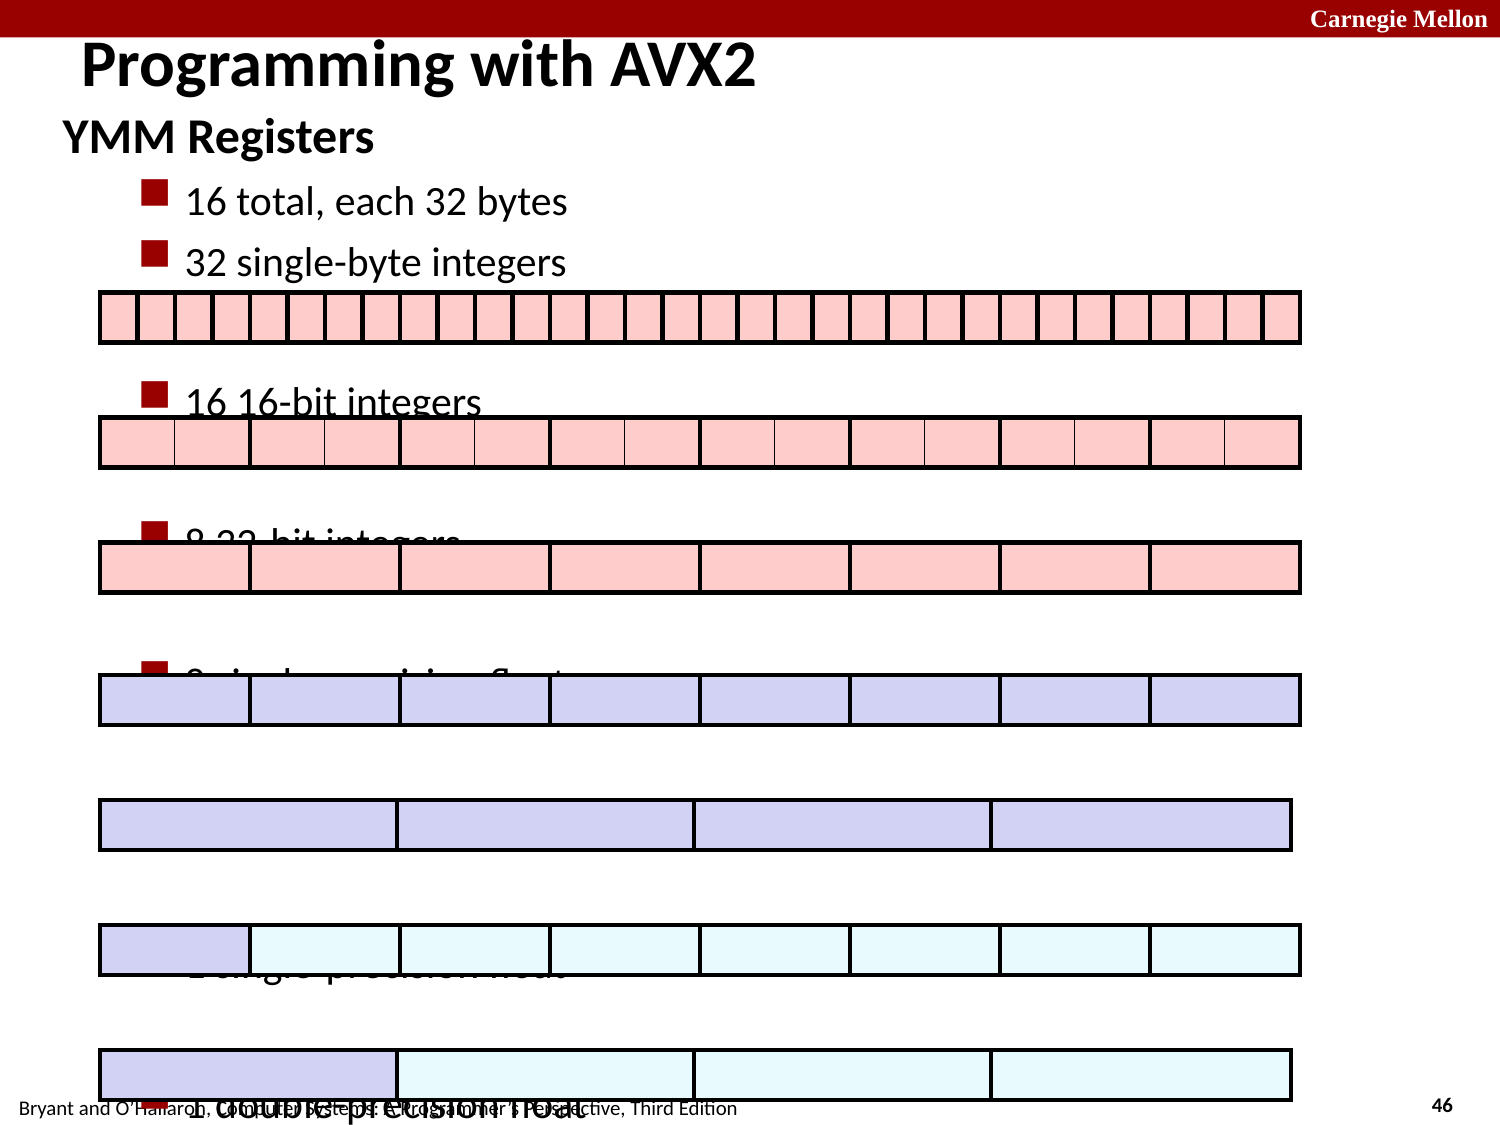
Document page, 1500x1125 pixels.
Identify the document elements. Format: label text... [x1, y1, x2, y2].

text_box [396, 1050, 694, 1100]
text_box [137, 292, 174, 343]
text_box [587, 292, 624, 343]
text_box [549, 292, 587, 343]
text_box [662, 292, 699, 343]
text_box [999, 675, 1149, 725]
text_box [699, 542, 849, 593]
text_box [999, 924, 1149, 975]
text_box [396, 800, 694, 850]
text_box [1074, 292, 1112, 343]
text_box [99, 924, 249, 975]
text_box [249, 675, 399, 725]
text_box [99, 800, 396, 850]
text_box [849, 924, 999, 975]
text_box [1262, 292, 1300, 343]
text_box [737, 292, 774, 343]
text_box [812, 292, 849, 343]
text_box [549, 675, 699, 725]
text_box [212, 292, 249, 343]
text_box [1149, 542, 1300, 593]
text_box [324, 292, 362, 343]
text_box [99, 417, 1301, 468]
text_box [887, 292, 924, 343]
text_box [849, 292, 887, 343]
text_box [399, 924, 549, 975]
text_box [249, 542, 399, 593]
text_box [999, 292, 1037, 343]
text_box [699, 292, 737, 343]
text_box [849, 675, 999, 725]
list YMM Registers 16 total, each 32 bytes 32 single-byte integers 16 16-bit integers 8 32-bit integers 8 single-precision floats 4 double-precision floats 1 single-precision float 1 double-precision float [47, 92, 1411, 1101]
text_box [1112, 292, 1149, 343]
text_box [249, 292, 287, 343]
text_box [699, 675, 849, 725]
text_box [1187, 292, 1224, 343]
text_box [549, 542, 699, 593]
text_box [549, 924, 699, 975]
title Programming with AVX2 [66, 0, 1497, 125]
text_box [999, 542, 1149, 593]
text_box [399, 542, 549, 593]
text_box [699, 924, 849, 975]
text_box [1149, 292, 1187, 343]
text_box [99, 1050, 396, 1100]
text_box [1149, 675, 1300, 725]
text_box [694, 800, 991, 850]
text_box [694, 1050, 991, 1100]
text_box [774, 292, 812, 343]
text_box [962, 292, 999, 343]
text_box [624, 292, 662, 343]
text_box [437, 292, 474, 343]
text_box [512, 292, 549, 343]
text_box [849, 542, 999, 593]
text_box [99, 675, 249, 725]
text_box [174, 292, 212, 343]
text_box [991, 800, 1291, 850]
text_box [399, 292, 437, 343]
text_box [1037, 292, 1074, 343]
text_box [924, 292, 962, 343]
text_box [99, 542, 249, 593]
text_box [991, 1050, 1291, 1100]
text_box [362, 292, 399, 343]
text_box [249, 924, 399, 975]
text_box [287, 292, 324, 343]
text_box [1224, 292, 1262, 343]
text_box [99, 292, 137, 343]
text_box [399, 675, 549, 725]
text_box [474, 292, 512, 343]
text_box [1149, 924, 1300, 975]
